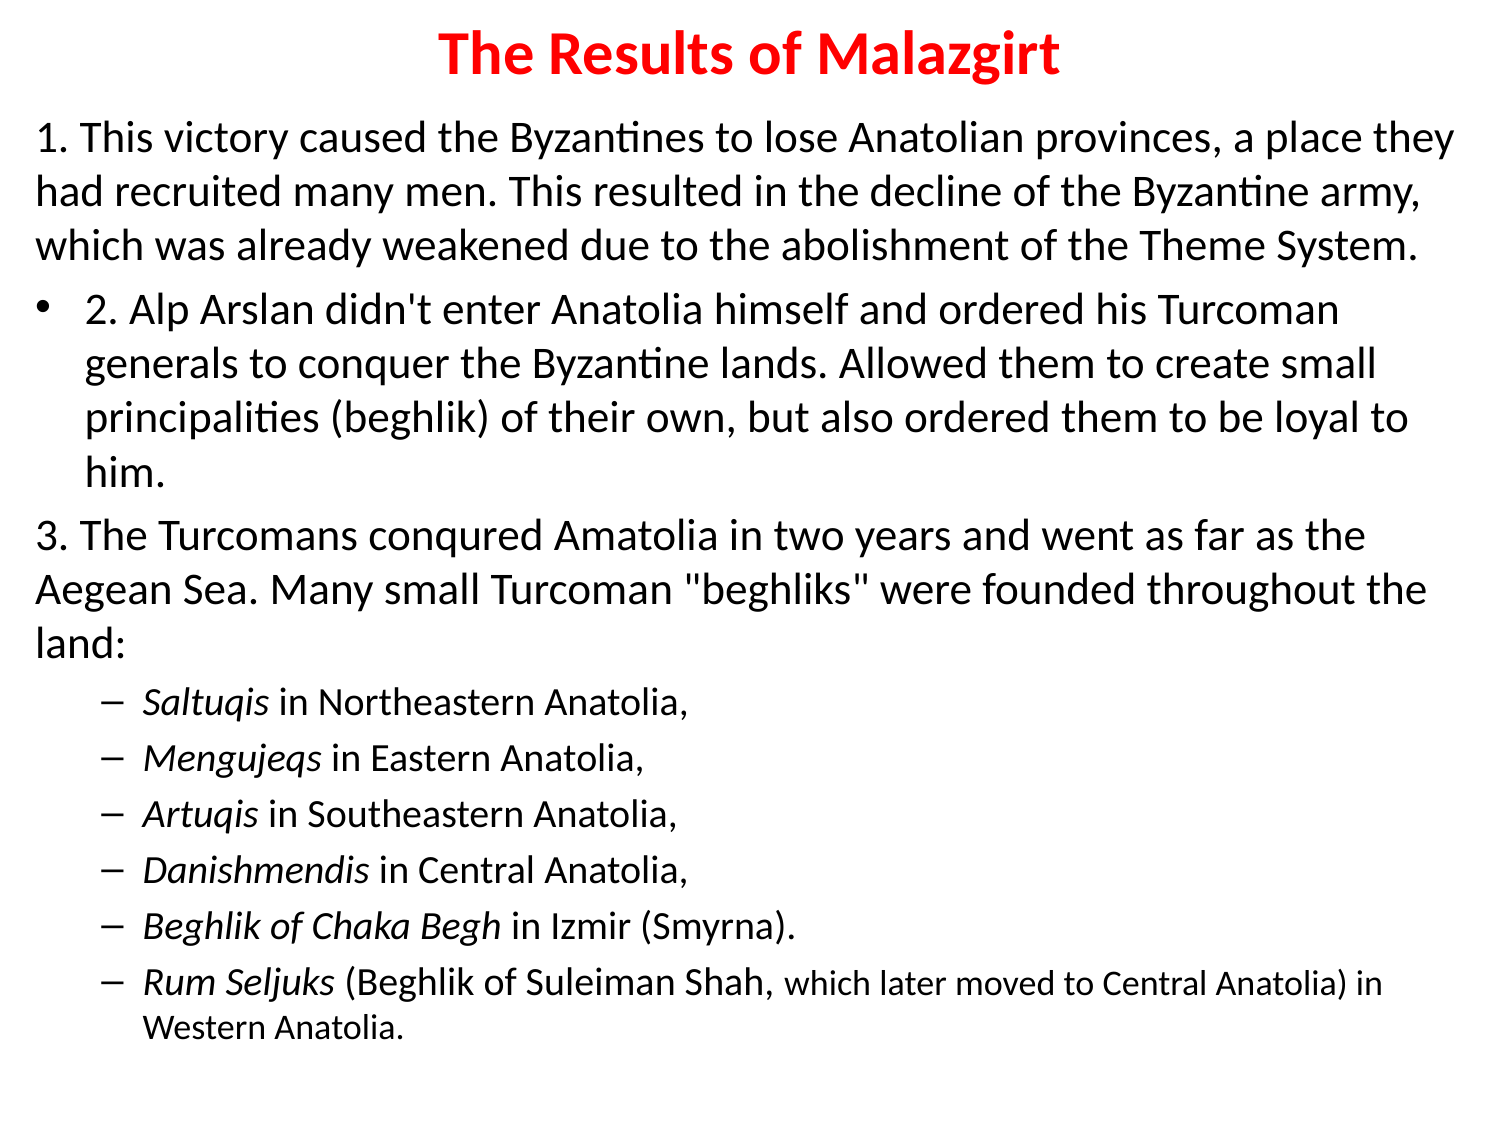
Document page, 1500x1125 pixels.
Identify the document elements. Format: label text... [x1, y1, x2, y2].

list 1. This victory caused the Byzantines to lose Anatolian provinces, a place they had recruited many men. This resulted in the decline of the Byzantine army, which was already weakened due to the abolishment of the Theme System. 2. Alp Arslan didn't enter Anatolia himself and ordered his Turcoman generals to conquer the Byzantine lands. Allowed them to create small principalities (beghlik) of their own, but also ordered them to be loyal to him. 3. The Turcomans conqured Amatolia in two years and went as far as the Aegean Sea. Many small Turcoman "beghliks" were founded throughout the land: Saltuqis in Northeastern Anatolia, Mengujeqs in Eastern Anatolia, Artuqis in Southeastern Anatolia, Danishmendis in Central Anatolia, Beghlik of Chaka Begh in Izmir (Smyrna). Rum Seljuks (Beghlik of Suleiman Shah, which later moved to Central Anatolia) in Western Anatolia. [19, 99, 1479, 1113]
title The Results of Malazgirt [147, 0, 1353, 99]
